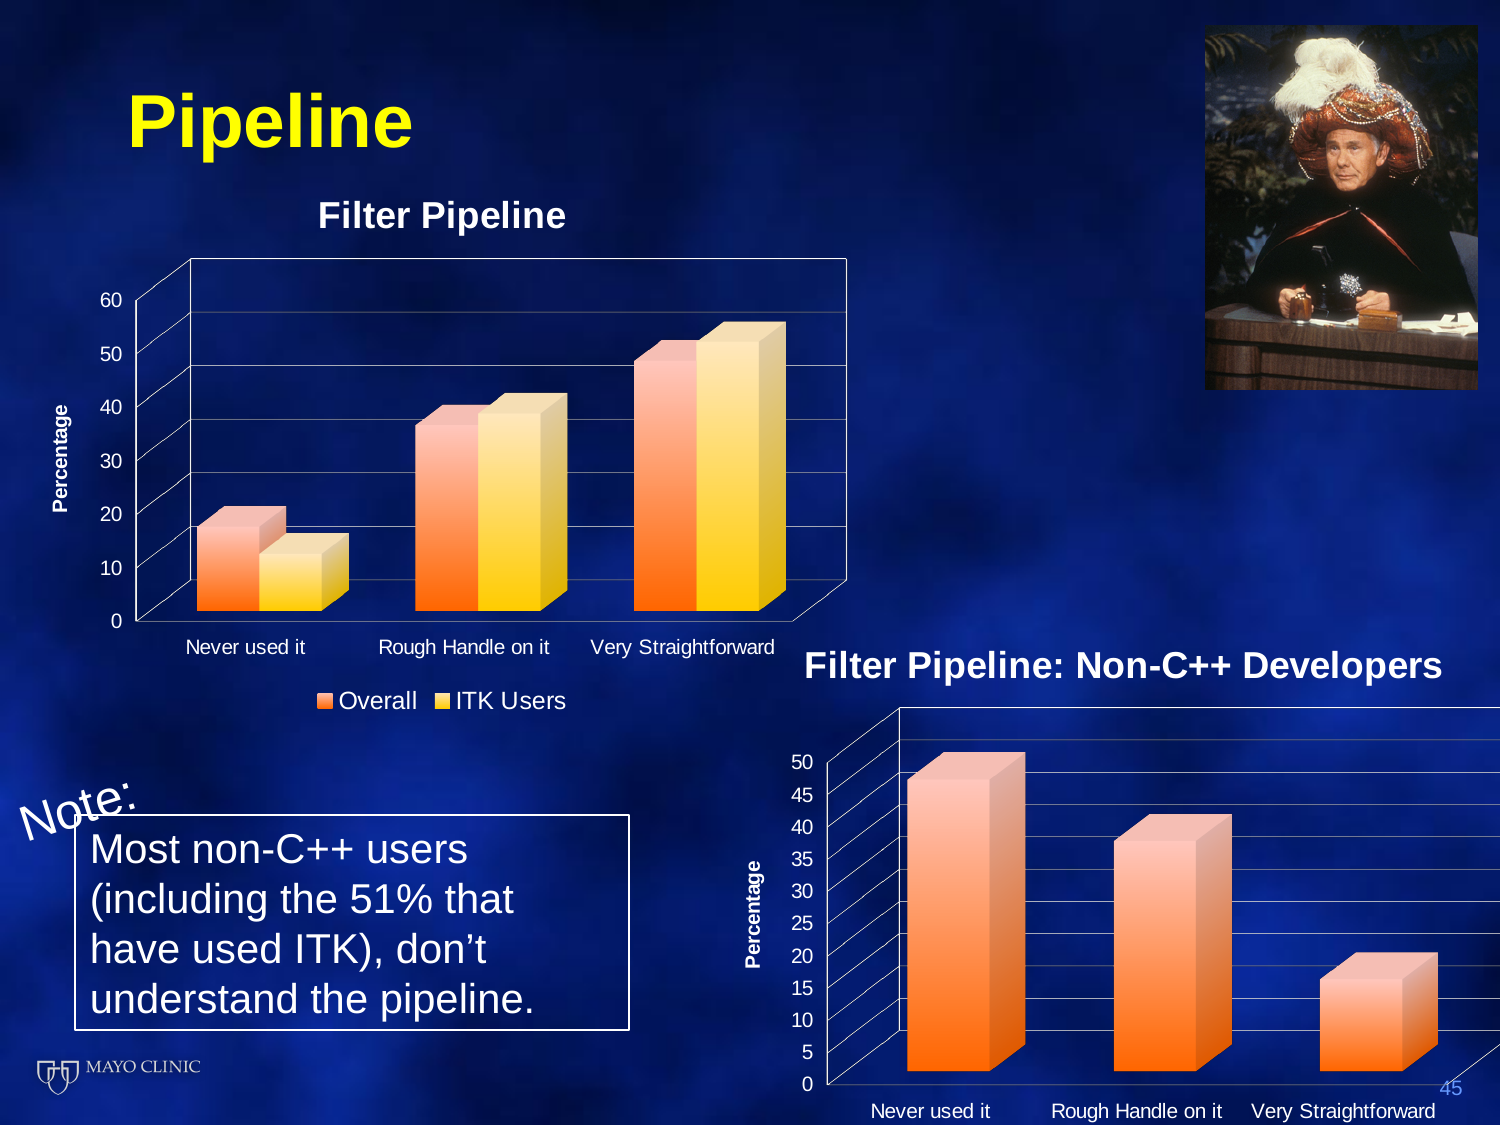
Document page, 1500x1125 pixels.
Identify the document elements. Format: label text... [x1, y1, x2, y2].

picture [0, 0, 1500, 1125]
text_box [16, 768, 630, 1033]
title Pipeline [110, 73, 1200, 265]
chart [15, 163, 1500, 1125]
